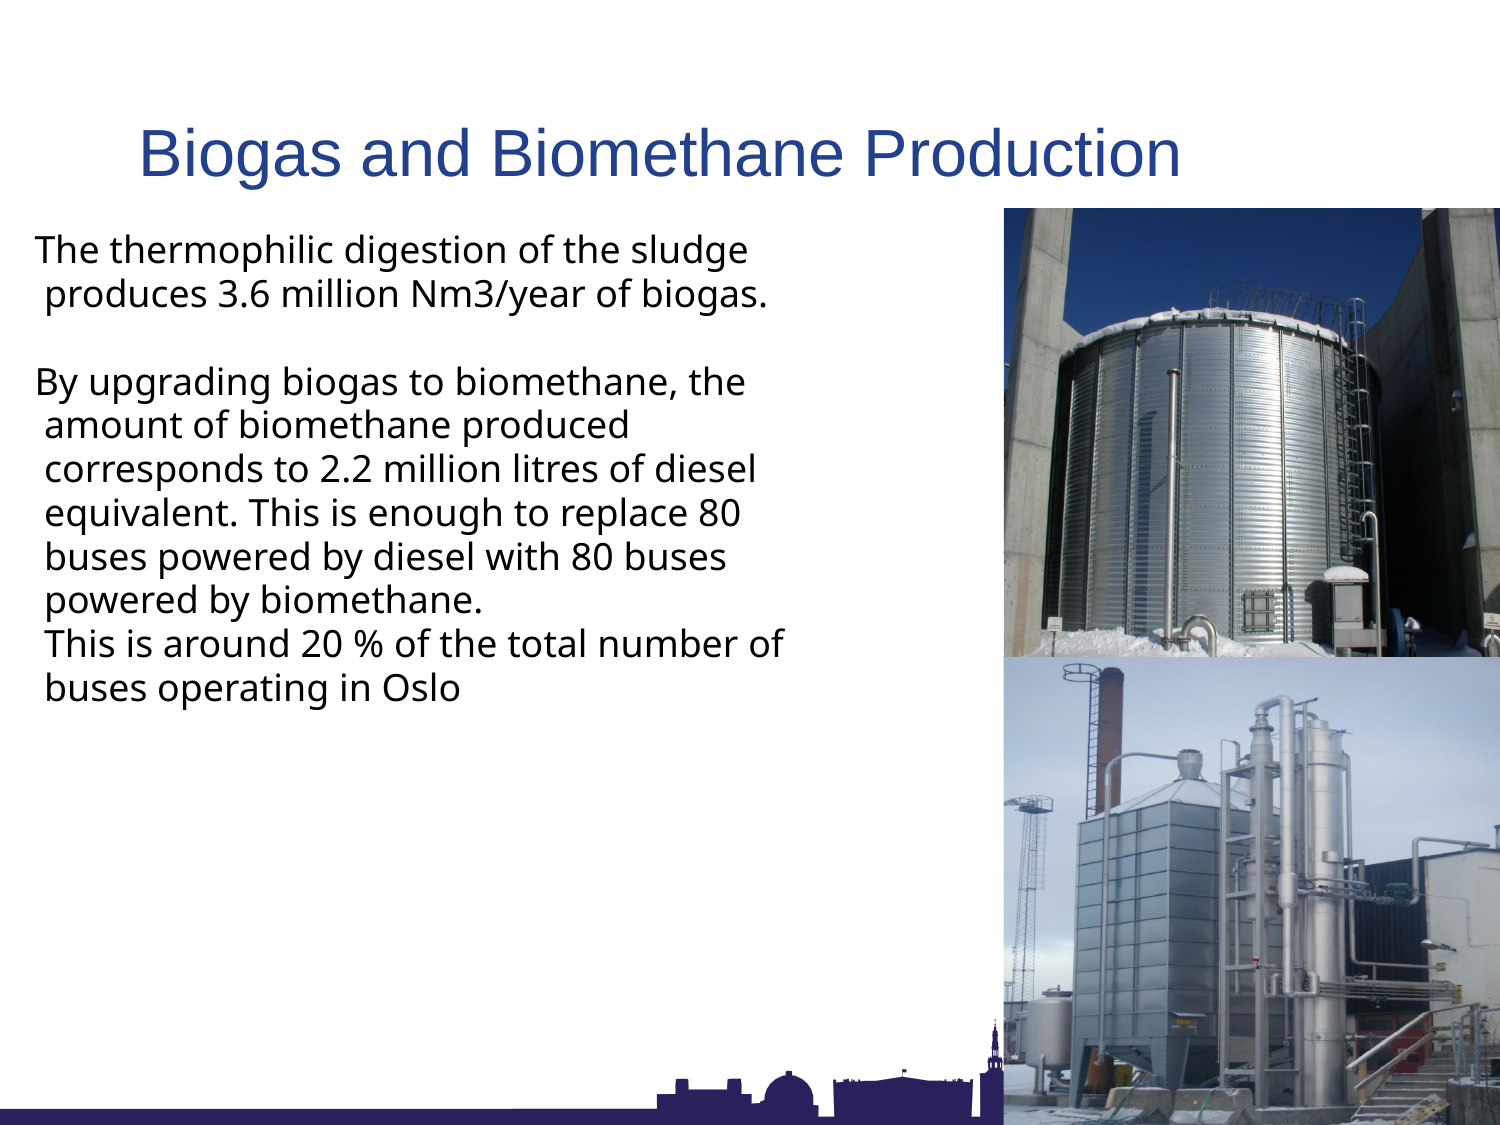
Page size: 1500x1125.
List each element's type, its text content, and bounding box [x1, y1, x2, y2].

subtitle The thermophilic digestion of the sludge produces 3.6 million Nm3/year of biogas. By upgrading biogas to biomethane, the amount of biomethane produced corresponds to 2.2 million litres of diesel equivalent. This is enough to replace 80 buses powered by diesel with 80 buses powered by biomethane. This is around 20 % of the total number of buses operating in Oslo [0, 220, 946, 811]
picture [0, 0, 1500, 1125]
title Biogas and Biomethane Production [123, 101, 1474, 290]
